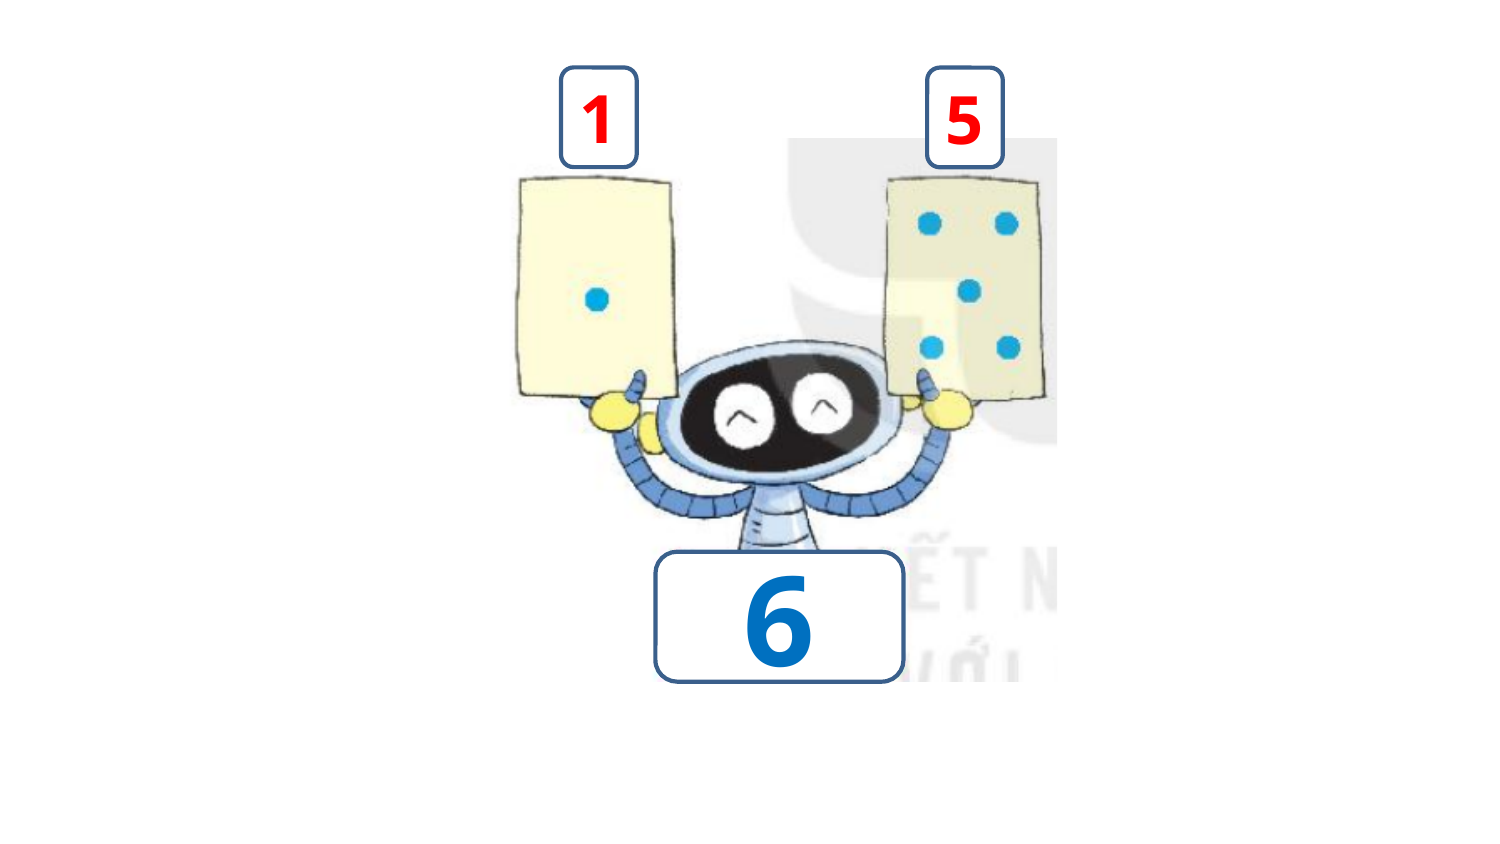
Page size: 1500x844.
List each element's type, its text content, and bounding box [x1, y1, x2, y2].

text_box 5 [925, 65, 1005, 136]
text_box 1 [558, 65, 639, 136]
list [383, 138, 1058, 682]
